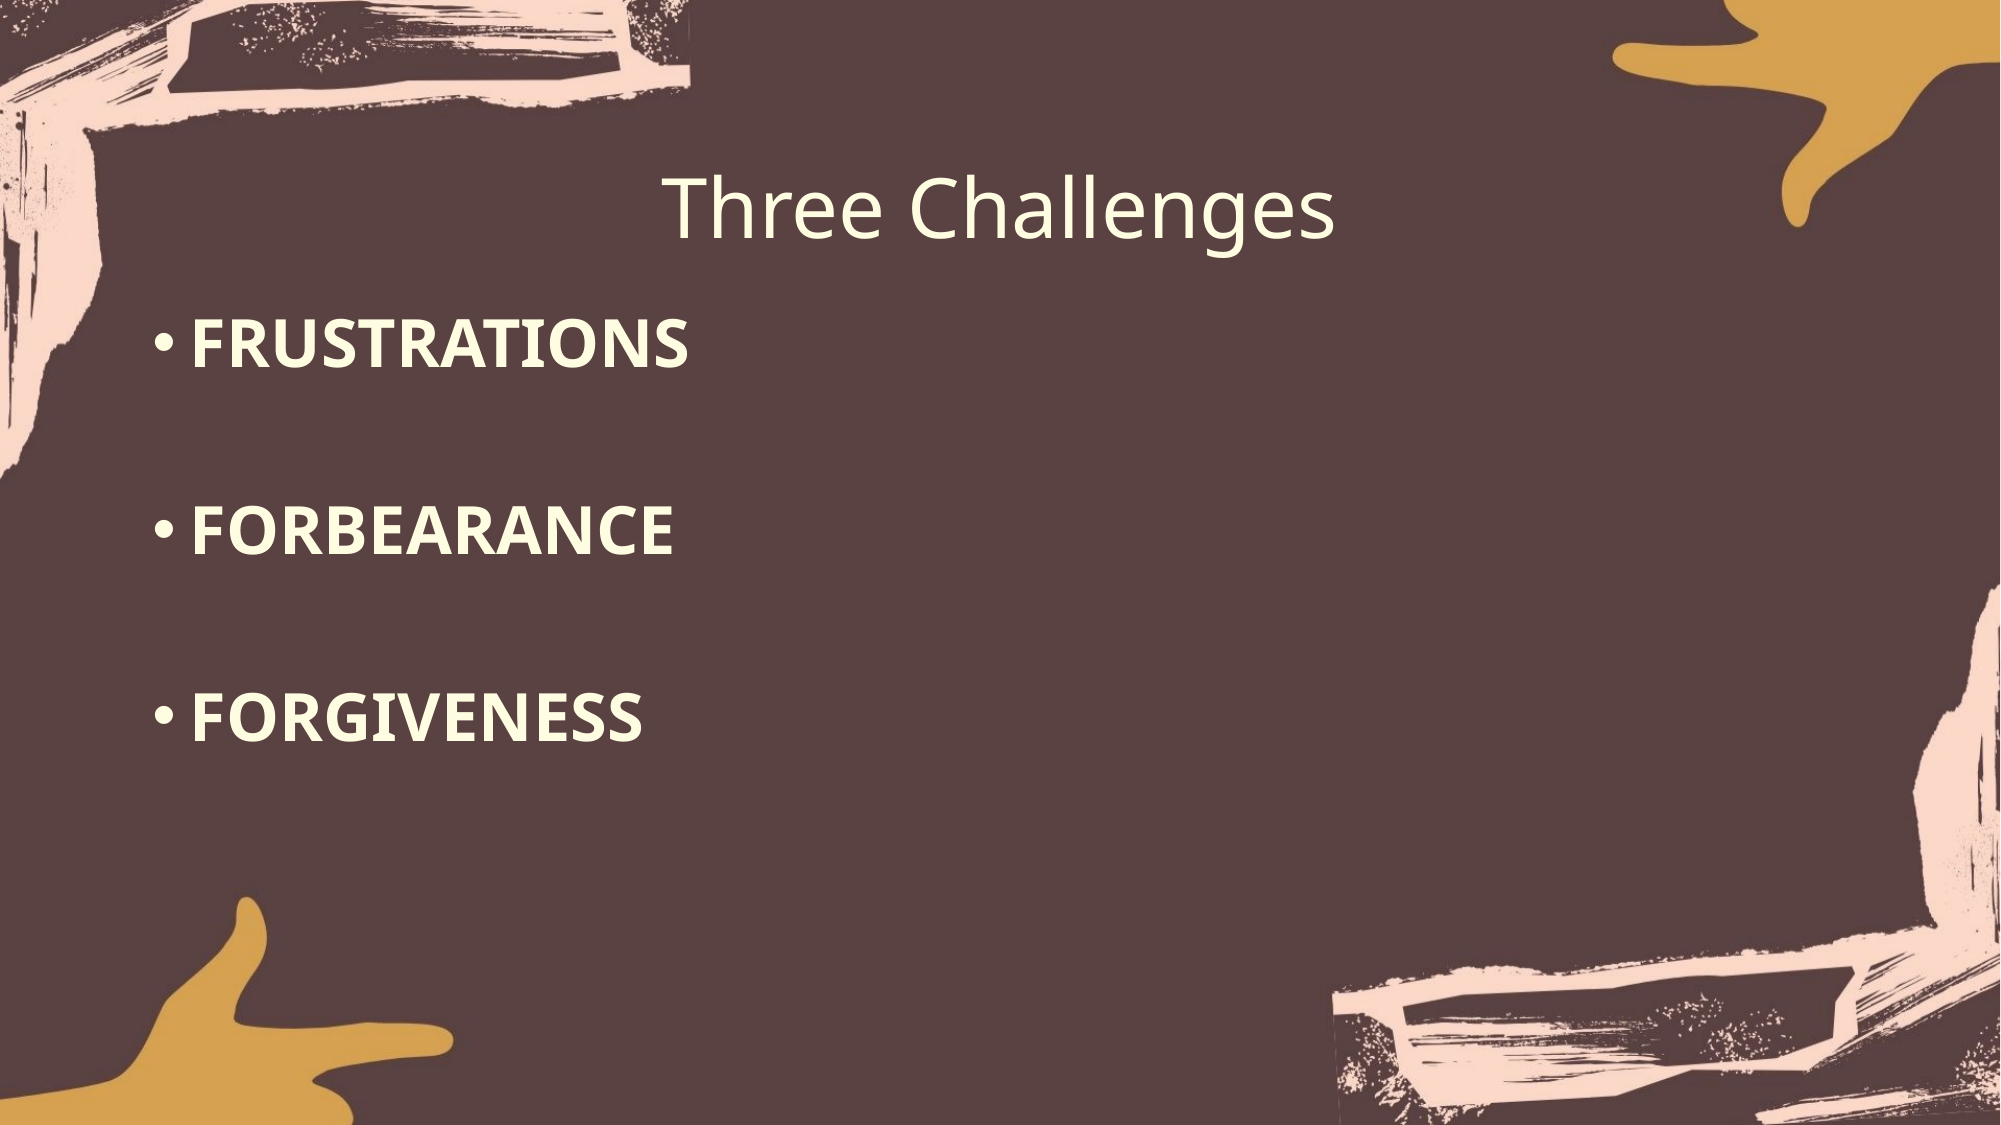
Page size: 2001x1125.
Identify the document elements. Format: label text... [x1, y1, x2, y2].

title Three Challenges [0, 143, 2000, 269]
list FRUSTRATIONS FORBEARANCE FORGIVENESS [137, 293, 1863, 1008]
